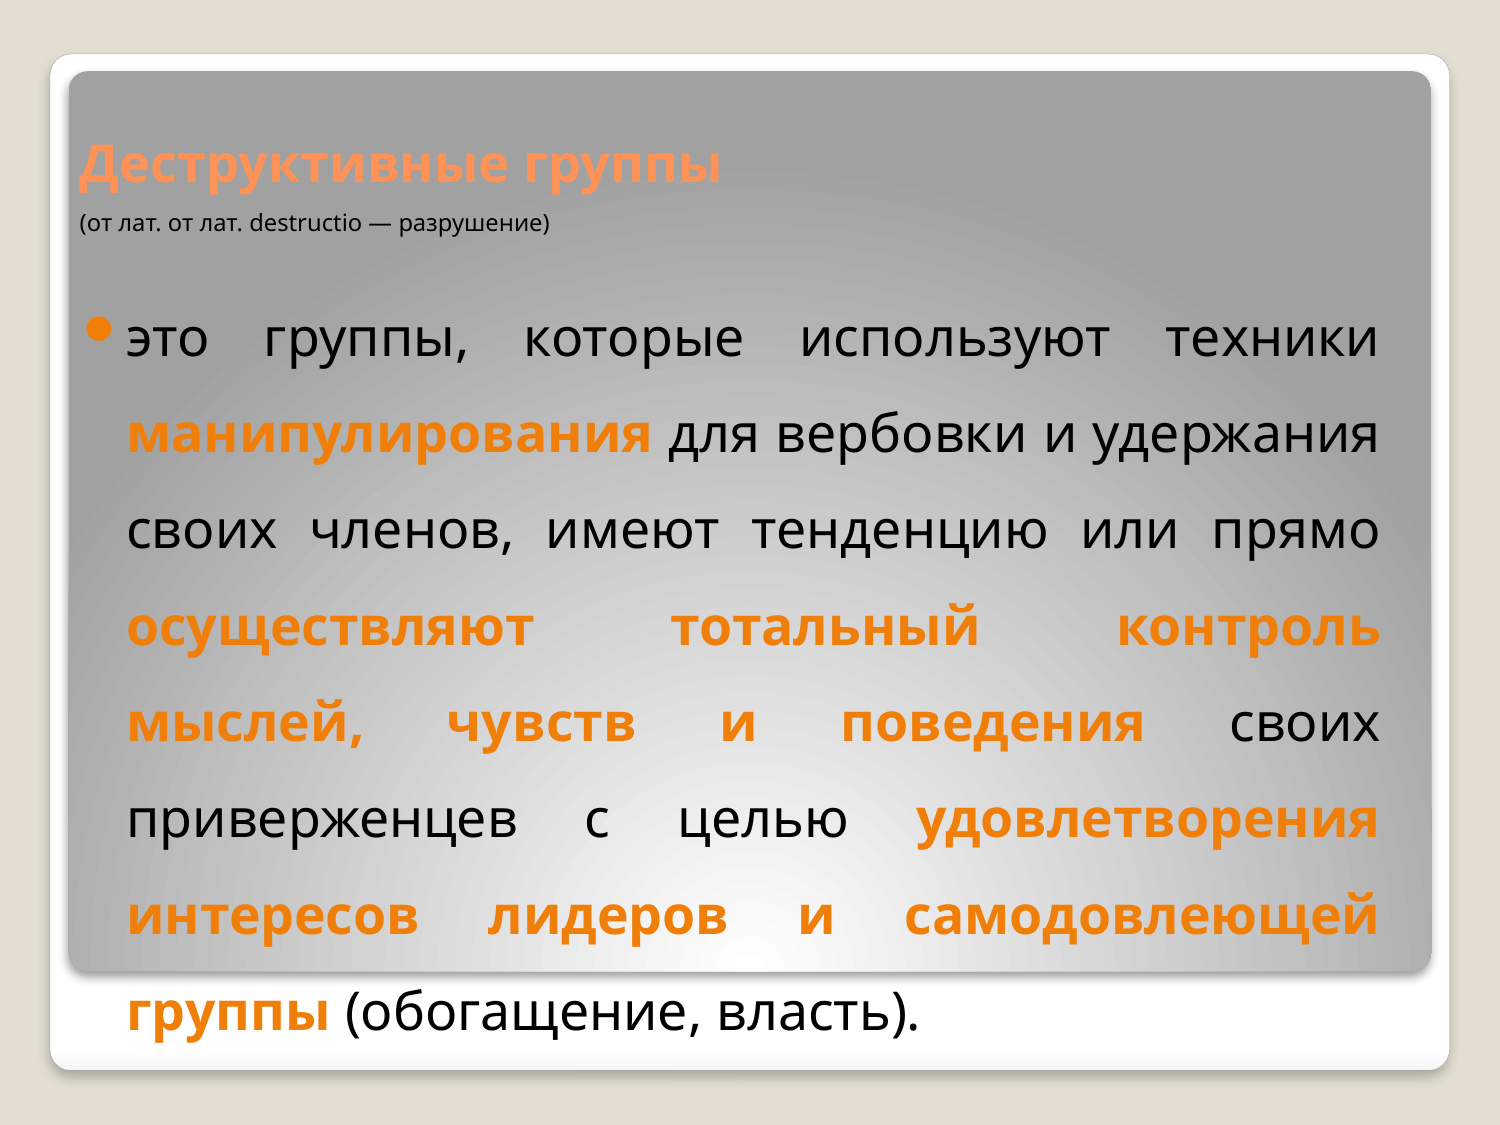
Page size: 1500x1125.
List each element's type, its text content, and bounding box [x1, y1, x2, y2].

title Деструктивные группы (от лат. от лат. destructio — разрушение) [64, 90, 1447, 244]
list это группы, которые используют техники манипулирования для вербовки и удержания своих членов, имеют тенденцию или прямо осуществляют тотальный контроль мыслей, чувств и поведения своих приверженцев с целью удовлетворения интересов лидеров и самодовлеющей группы (обогащение, власть). [53, 255, 1396, 1085]
